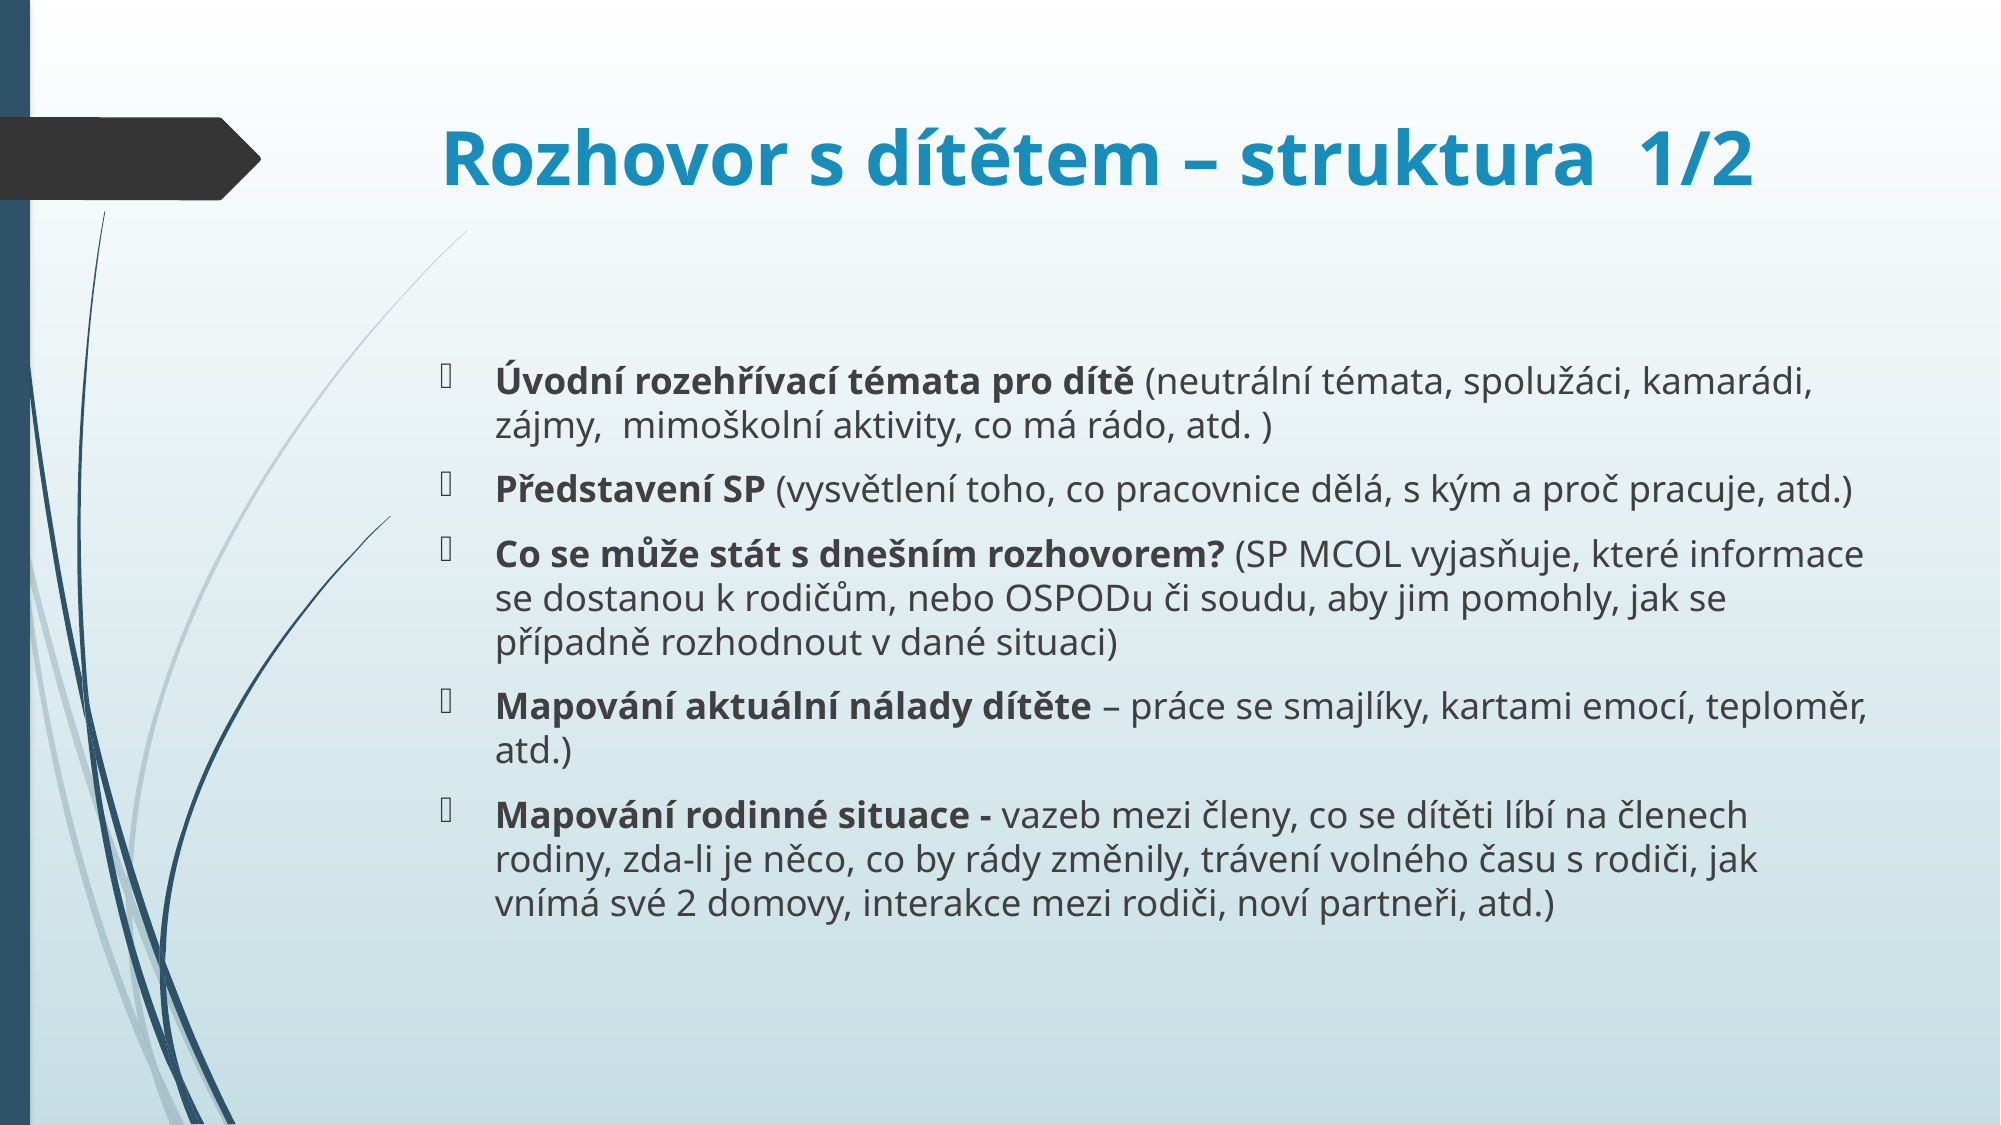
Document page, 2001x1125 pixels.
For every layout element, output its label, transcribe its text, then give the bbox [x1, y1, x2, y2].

list Úvodní rozehřívací témata pro dítě (neutrální témata, spolužáci, kamarádi, zájmy, mimoškolní aktivity, co má rádo, atd. ) Představení SP (vysvětlení toho, co pracovnice dělá, s kým a proč pracuje, atd.) Co se může stát s dnešním rozhovorem? (SP MCOL vyjasňuje, které informace se dostanou k rodičům, nebo OSPODu či soudu, aby jim pomohly, jak se případně rozhodnout v dané situaci) Mapování aktuální nálady dítěte – práce se smajlíky, kartami emocí, teploměr, atd.) Mapování rodinné situace - vazeb mezi členy, co se dítěti líbí na členech rodiny, zda-li je něco, co by rády změnily, trávení volného času s rodiči, jak vnímá své 2 domovy, interakce mezi rodiči, noví partneři, atd.) [424, 350, 1888, 970]
title Rozhovor s dítětem – struktura 1/2 [425, 102, 1888, 313]
